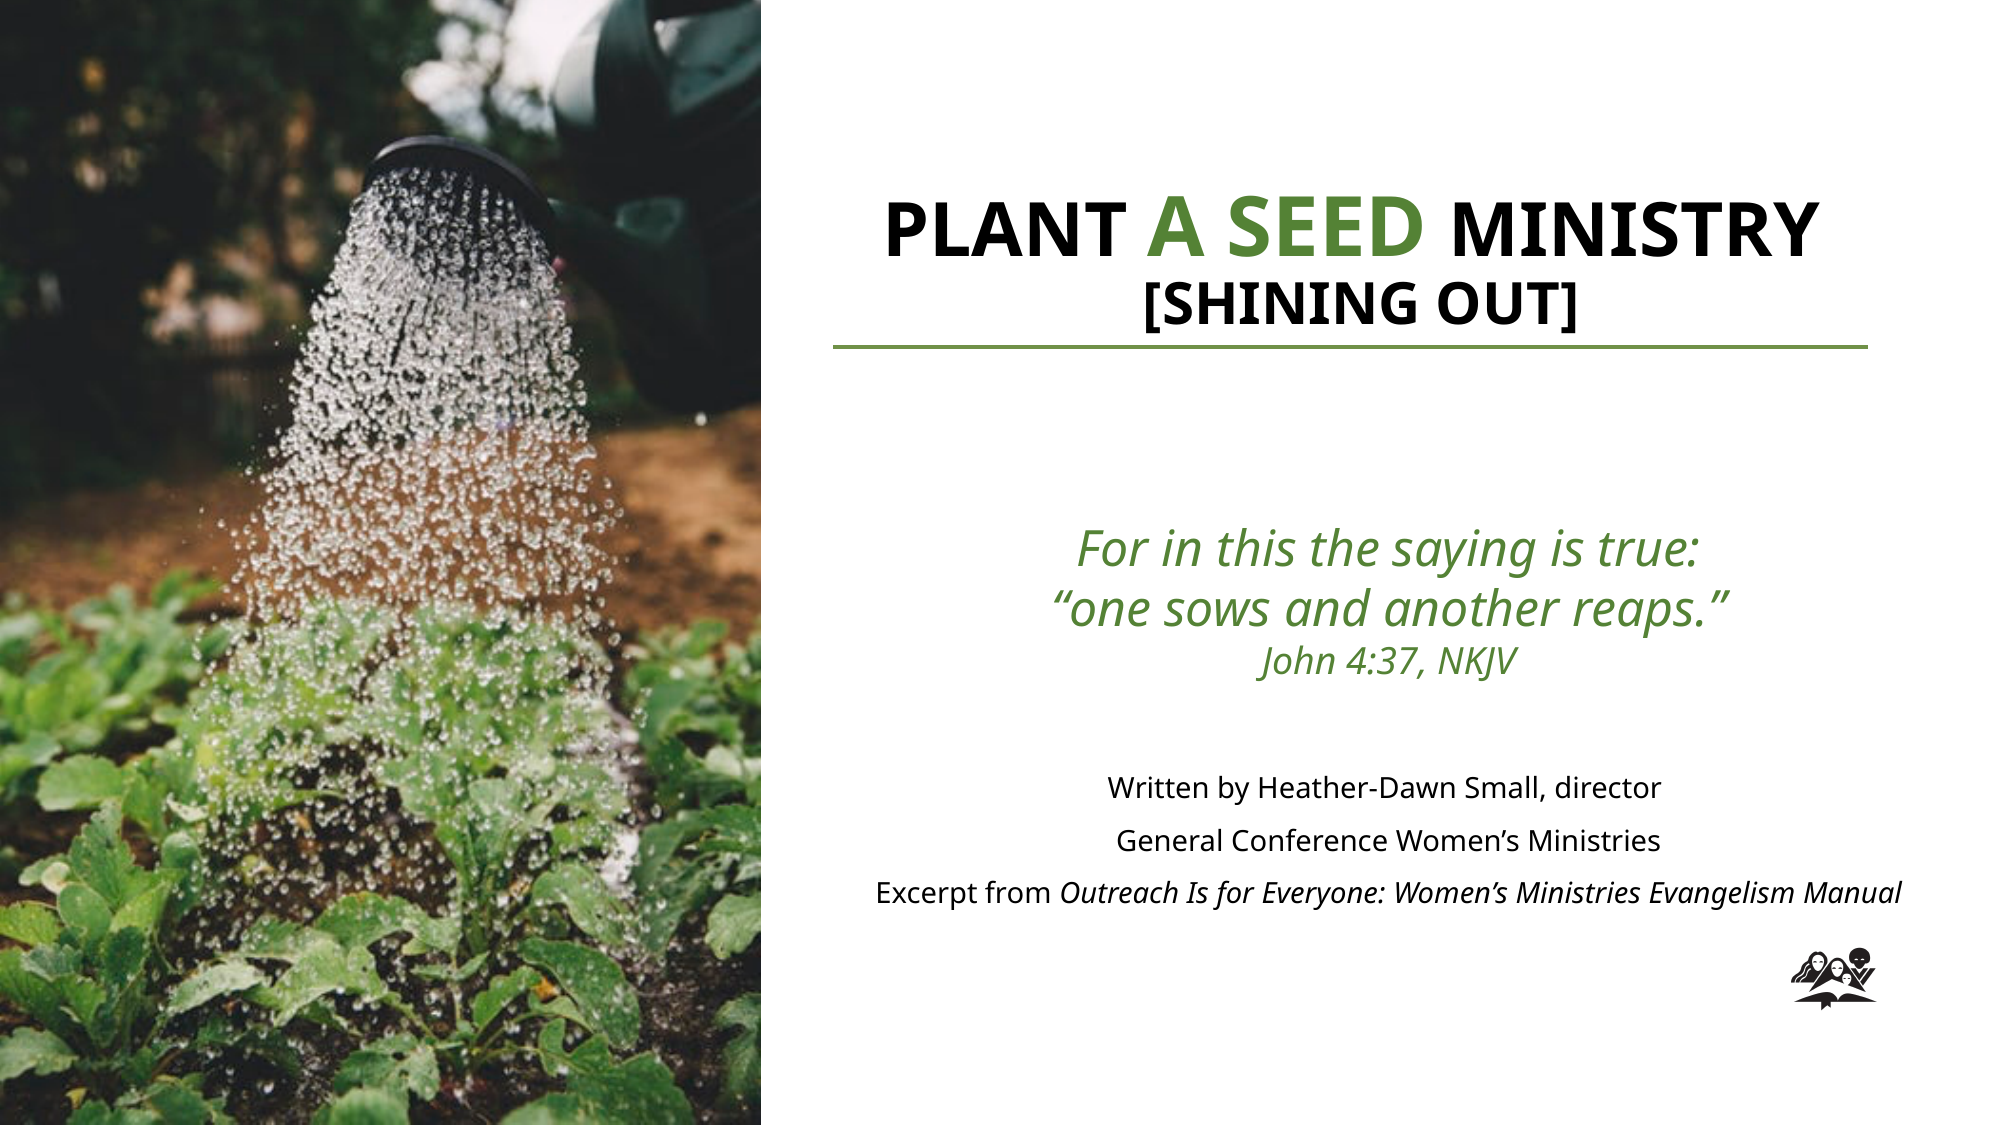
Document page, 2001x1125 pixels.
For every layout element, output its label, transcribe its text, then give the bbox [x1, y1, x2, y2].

text_box For in this the saying is true: “one sows and another reaps.” John 4:37, NKJV [909, 509, 1869, 690]
picture [0, 0, 761, 1125]
subtitle Written by Heather-Dawn Small, director General Conference Women’s Ministries Excerpt from Outreach Is for Everyone: Women’s Ministries Evangelism Manual [848, 766, 1930, 948]
title PLANT A SEED MINISTRY [SHINING OUT] [830, 242, 1892, 435]
picture [1789, 947, 1879, 1011]
